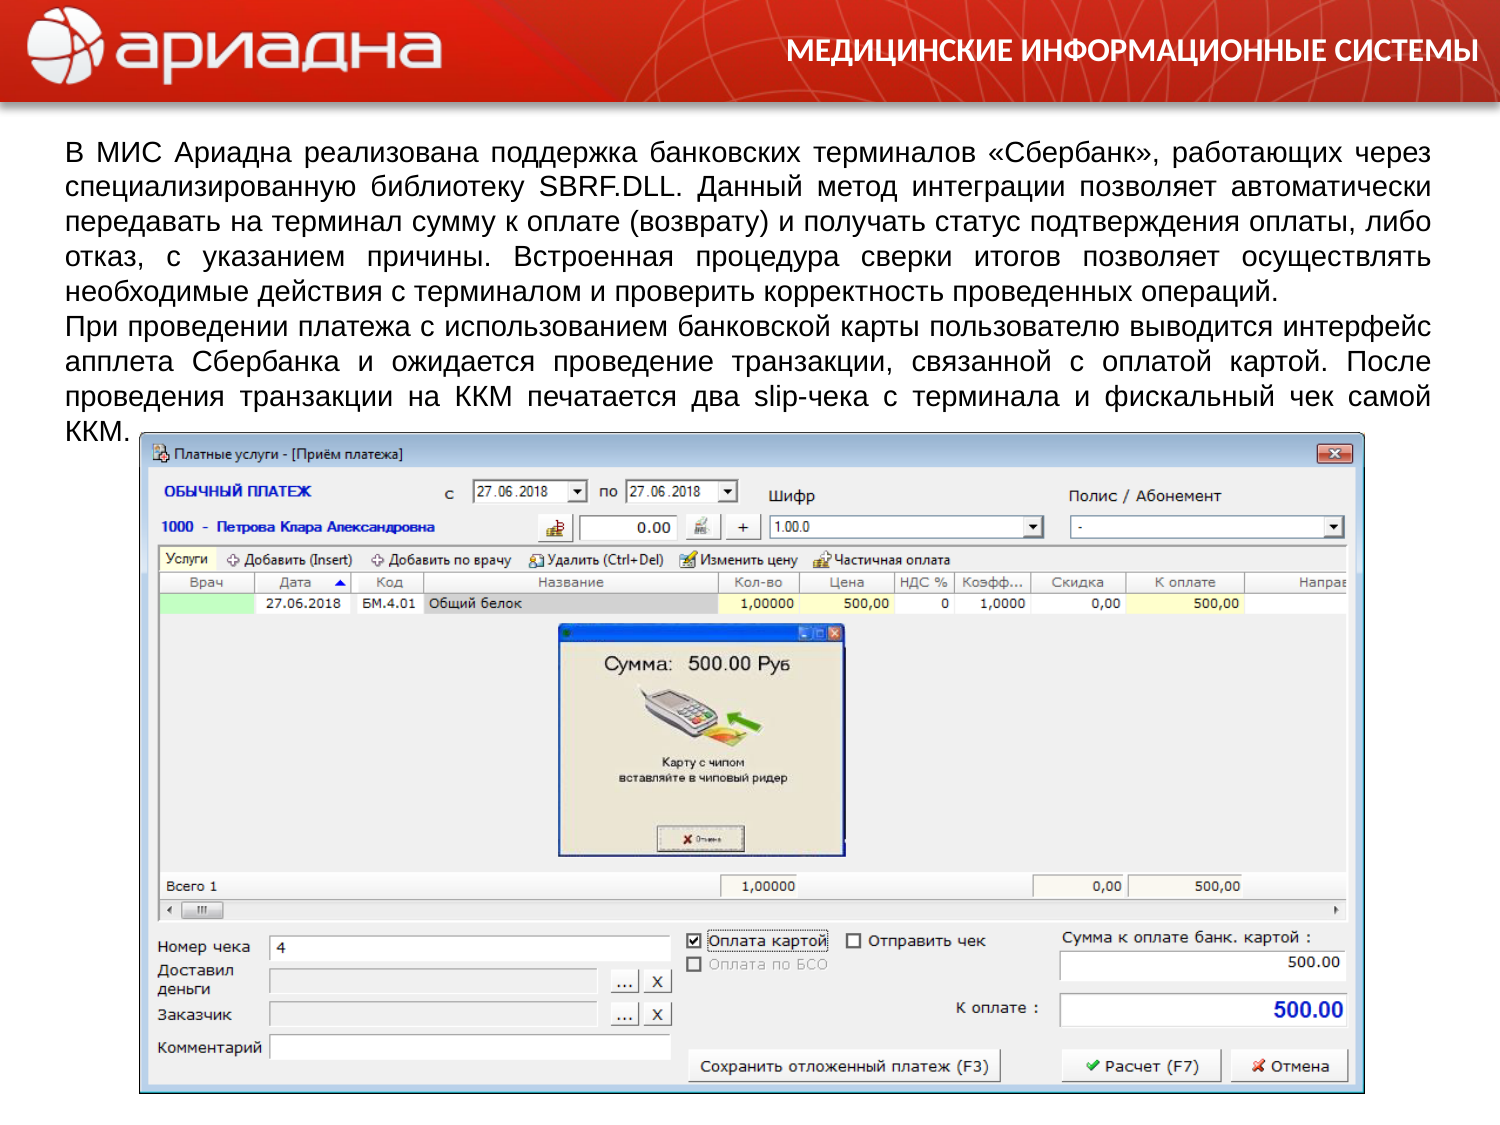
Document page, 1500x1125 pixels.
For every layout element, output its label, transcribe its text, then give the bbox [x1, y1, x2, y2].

text_box В МИС Ариадна реализована поддержка банковских терминалов «Сбербанк», работающих через специализированную библиотеку SBRF.DLL. Данный метод интеграции позволяет автоматически передавать на терминал сумму к оплате (возврату) и получать статус подтверждения оплаты, либо отказ, с указанием причины. Встроенная процедура сверки итогов позволяет осуществлять необходимые действия с терминалом и проверить корректность проведенных операций. При проведении платежа с использованием банковской карты пользователю выводится интерфейс апплета Сбербанка и ожидается проведение транзакции, связанной с оплатой картой. После проведения транзакции на ККМ печатается два slip-чека с терминала и фискальный чек самой ККМ. [50, 125, 1448, 490]
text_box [0, 0, 1500, 102]
picture [139, 432, 1365, 1094]
